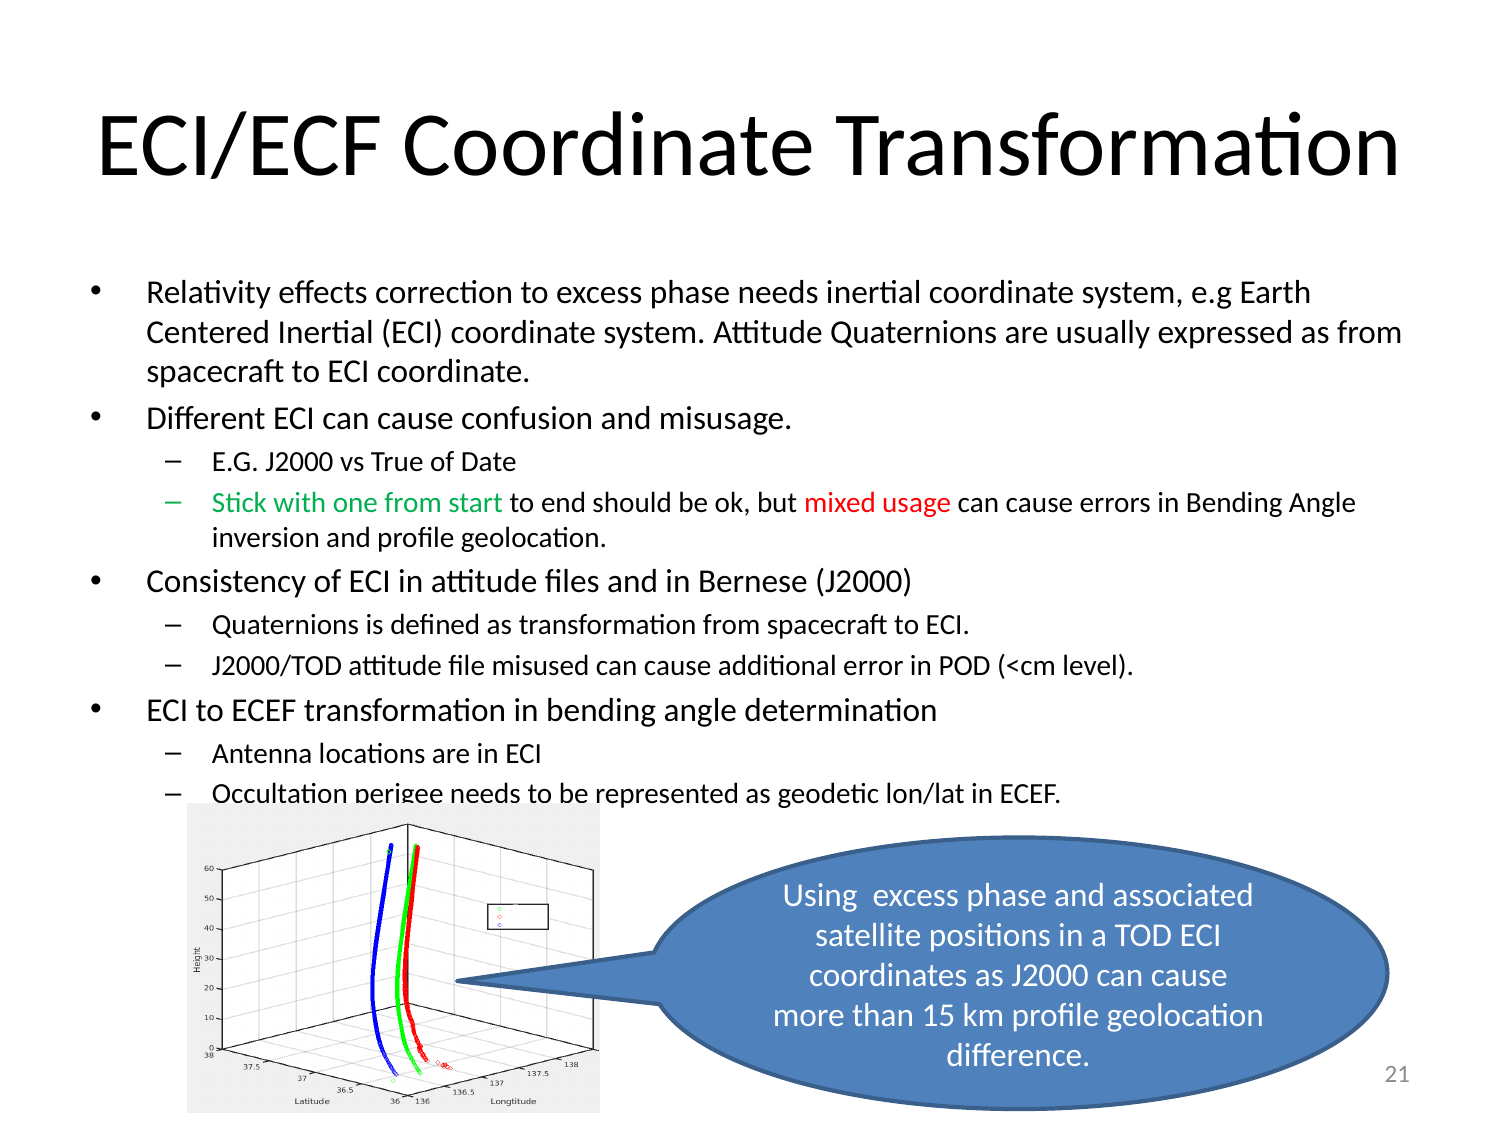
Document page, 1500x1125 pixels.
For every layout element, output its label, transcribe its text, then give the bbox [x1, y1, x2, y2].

picture [187, 802, 601, 1113]
slide_number 21 [1152, 1042, 1425, 1103]
title ECI/ECF Coordinate Transformation [75, 45, 1425, 233]
text_box Using excess phase and associated satellite positions in a TOD ECI coordinates as J2000 can cause more than 15 km profile geolocation difference. [604, 835, 1390, 1112]
list Relativity effects correction to excess phase needs inertial coordinate system, e.g Earth Centered Inertial (ECI) coordinate system. Attitude Quaternions are usually expressed as from spacecraft to ECI coordinate. Different ECI can cause confusion and misusage. E.G. J2000 vs True of Date Stick with one from start to end should be ok, but mixed usage can cause errors in Bending Angle inversion and profile geolocation. Consistency of ECI in attitude files and in Bernese (J2000) Quaternions is defined as transformation from spacecraft to ECI. J2000/TOD attitude file misused can cause additional error in POD (<cm level). ECI to ECEF transformation in bending angle determination Antenna locations are in ECI Occultation perigee needs to be represented as geodetic lon/lat in ECEF. [75, 262, 1425, 1100]
